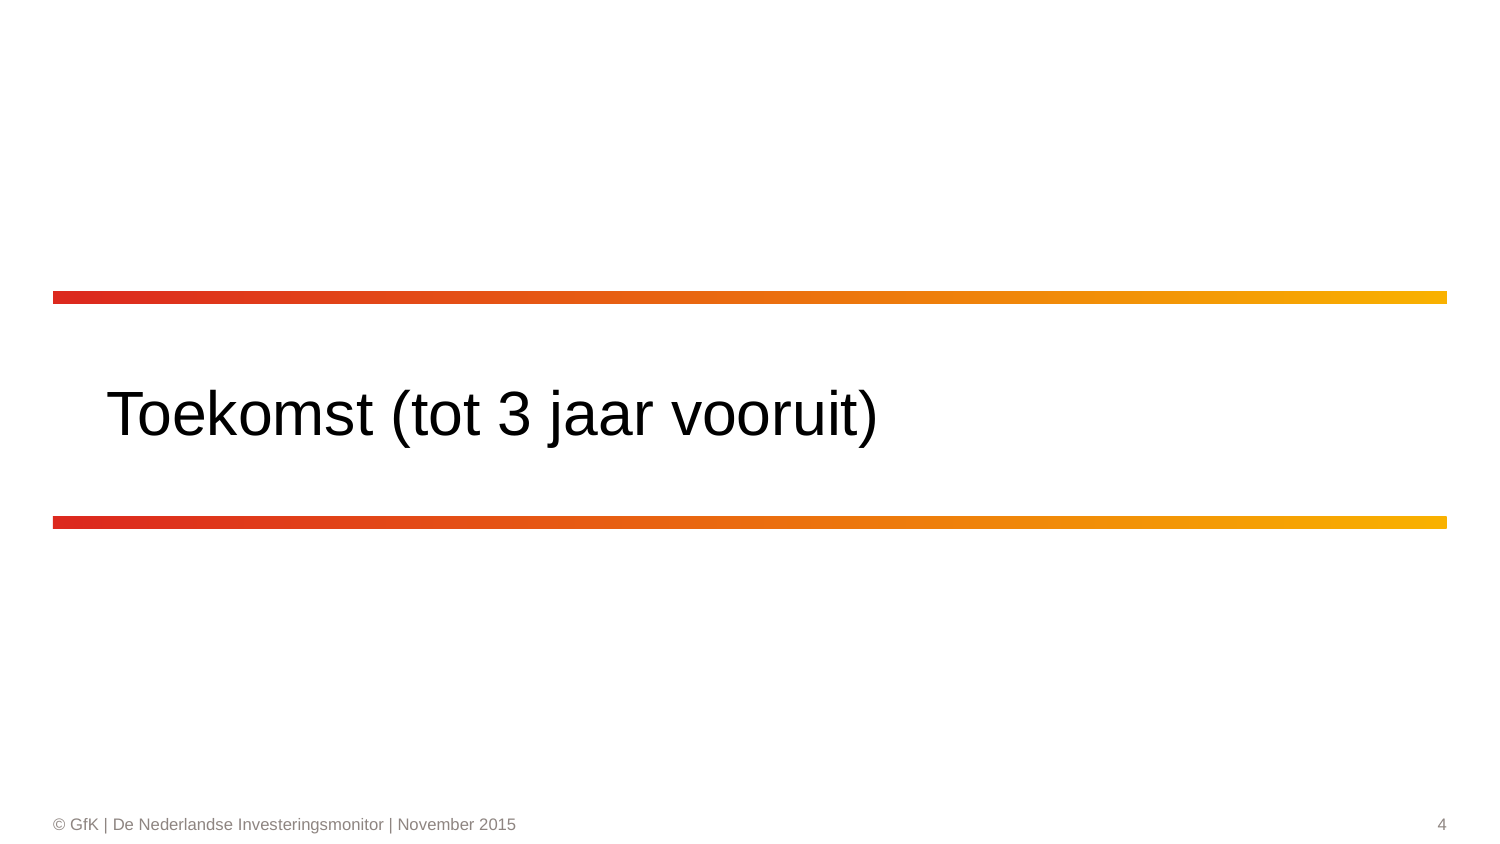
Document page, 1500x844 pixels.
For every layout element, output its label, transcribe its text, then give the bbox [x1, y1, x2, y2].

title Toekomst (tot 3 jaar vooruit) [52, 291, 1447, 529]
